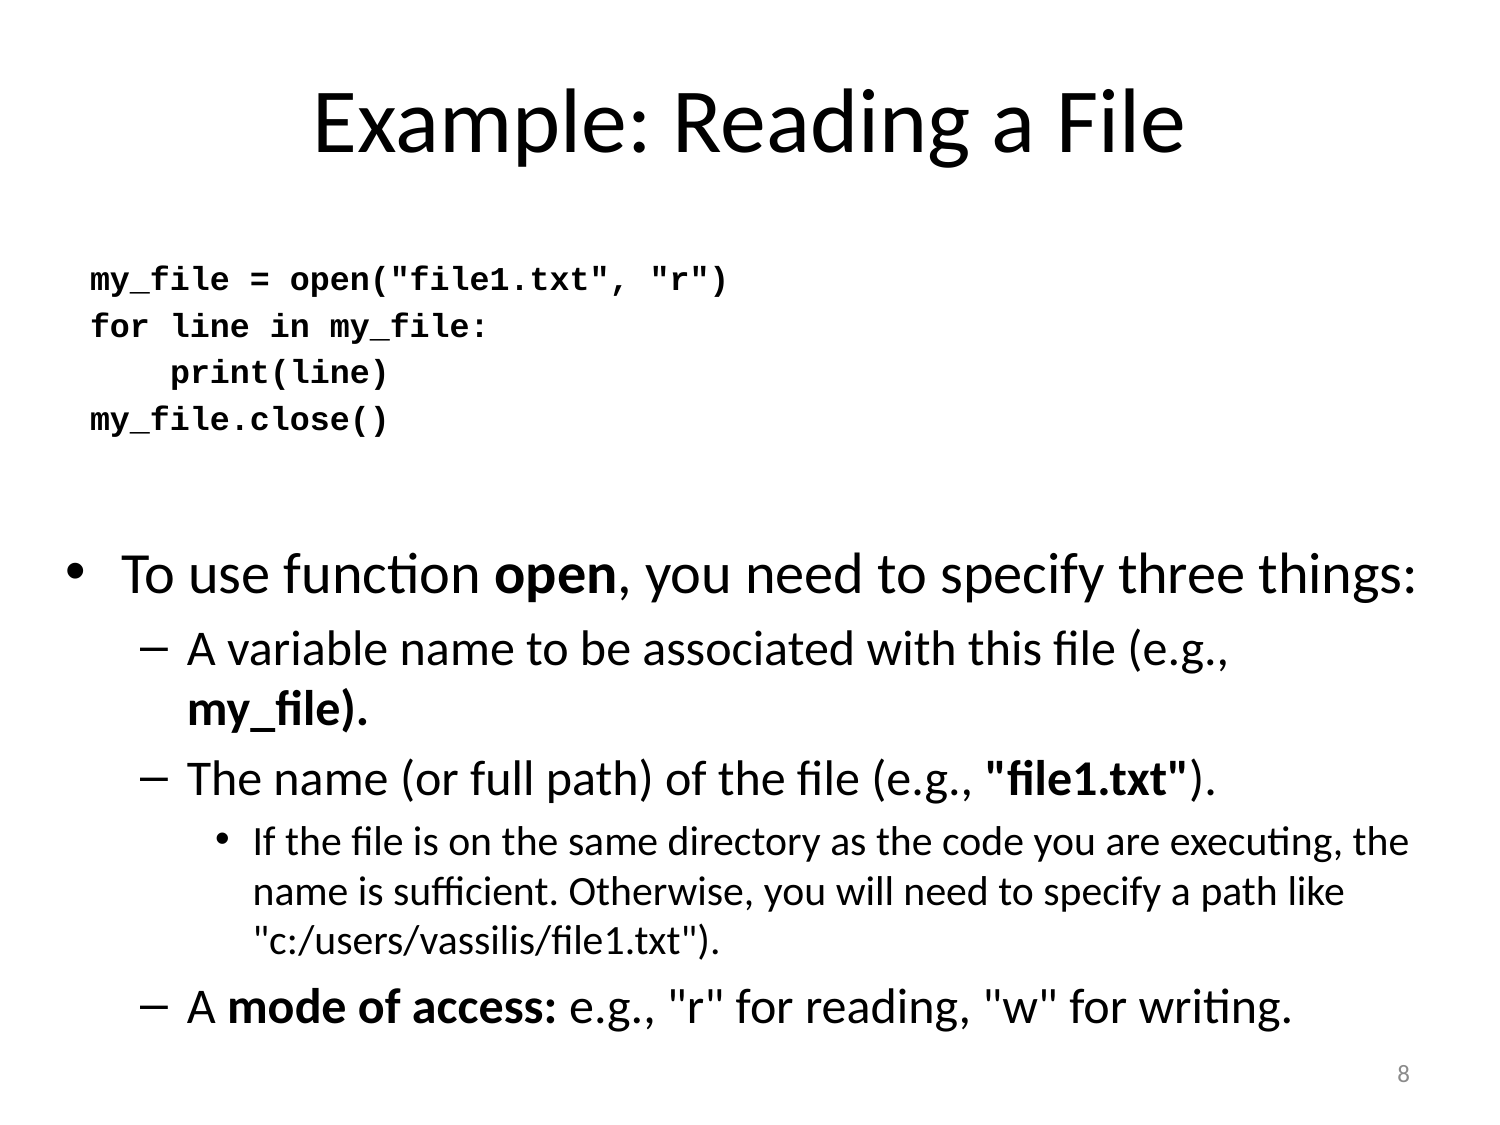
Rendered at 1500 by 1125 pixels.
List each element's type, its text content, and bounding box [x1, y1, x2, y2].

title Example: Reading a File [75, 37, 1425, 196]
text_box To use function open, you need to specify three things: A variable name to be associated with this file (e.g., my_file). The name (or full path) of the file (e.g., "file1.txt"). If the file is on the same directory as the code you are executing, the name is sufficient. Otherwise, you will need to specify a path like "c:/users/vassilis/file1.txt"). A mode of access: e.g., "r" for reading, "w" for writing. [50, 527, 1438, 788]
list my_file = open("file1.txt", "r") for line in my_file: print(line) my_file.close() [75, 249, 813, 480]
slide_number 8 [1074, 1042, 1425, 1103]
